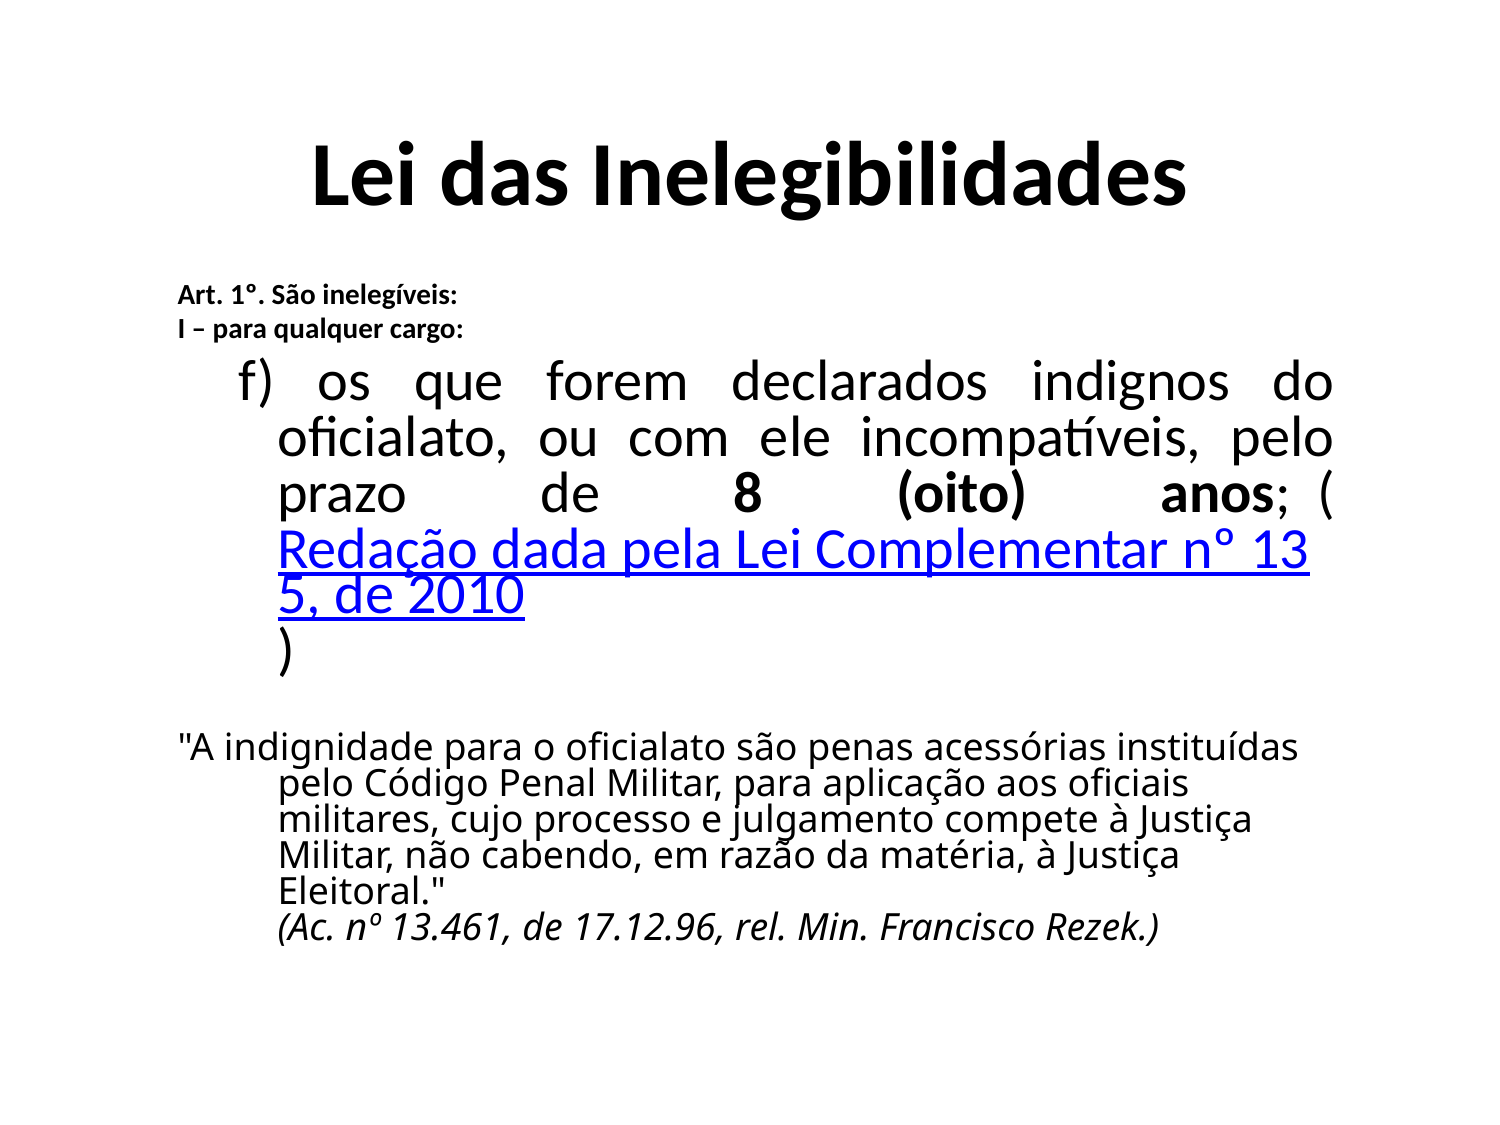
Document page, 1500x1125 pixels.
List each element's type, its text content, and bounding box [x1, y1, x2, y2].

list Art. 1º. São inelegíveis: I – para qualquer cargo: f) os que forem declarados indignos do oficialato, ou com ele incompatíveis, pelo prazo de 8 (oito) anos; (Redação dada pela Lei Complementar nº 135, de 2010) "A indignidade para o oficialato são penas acessórias instituídas pelo Código Penal Militar, para aplicação aos oficiais militares, cujo processo e julgamento compete à Justiça Militar, não cabendo, em razão da matéria, à Justiça Eleitoral." (Ac. nº 13.461, de 17.12.96, rel. Min. Francisco Rezek.) [162, 275, 1350, 950]
title Lei das Inelegibilidades [112, 75, 1388, 263]
